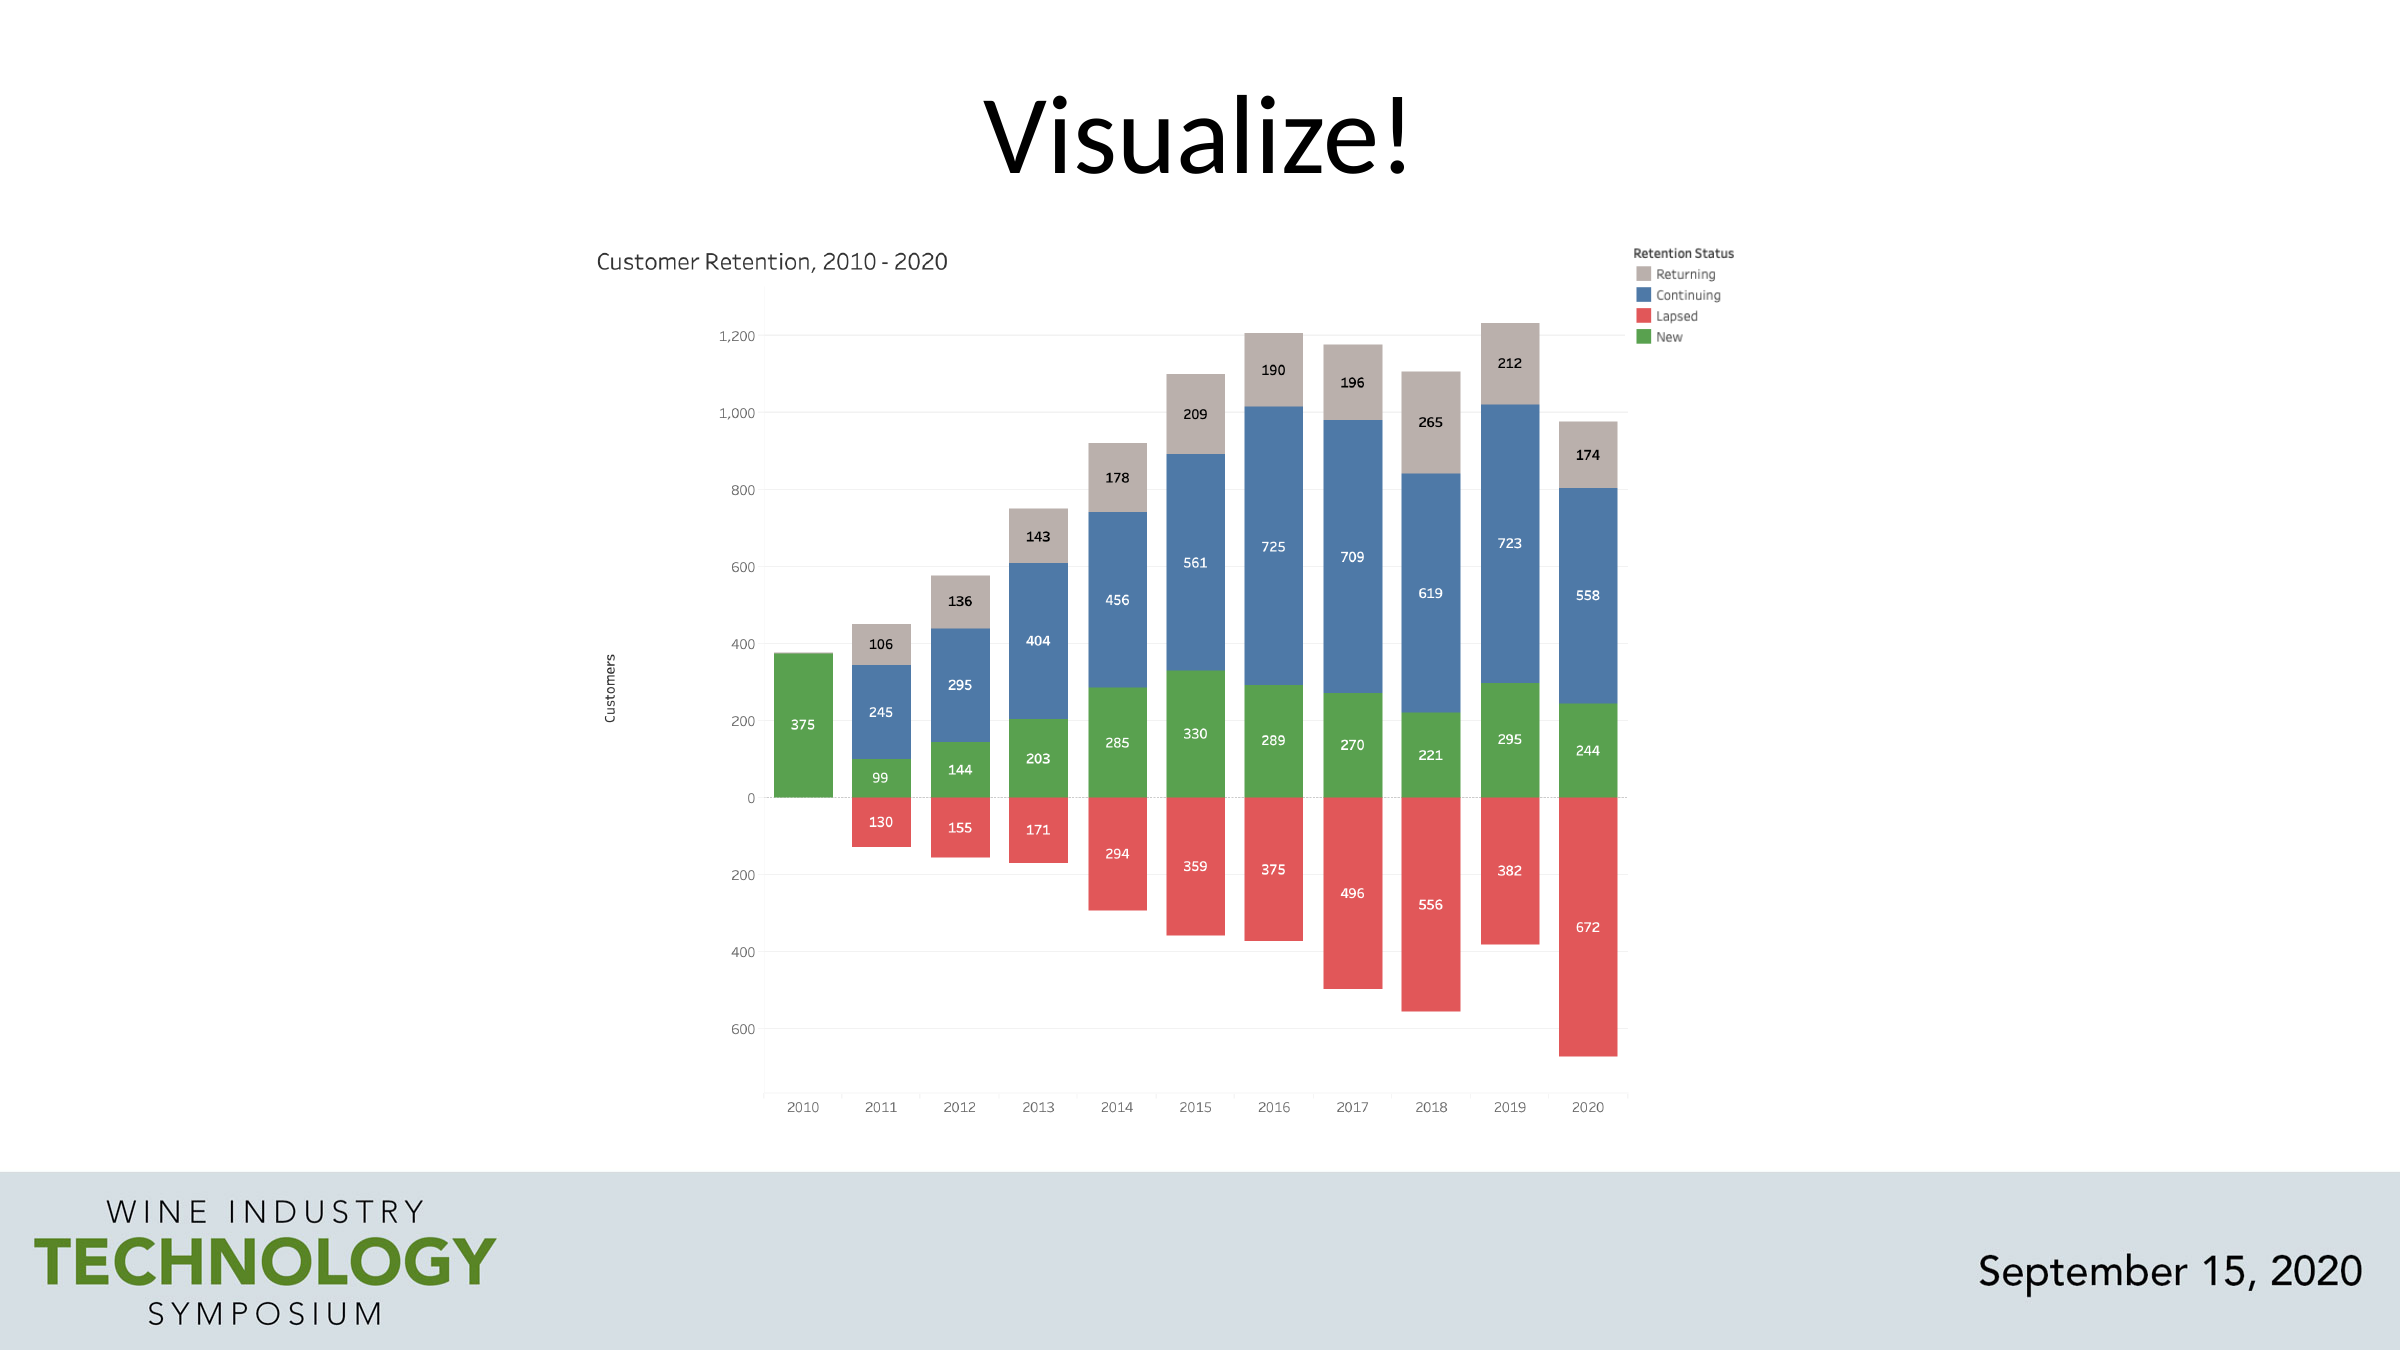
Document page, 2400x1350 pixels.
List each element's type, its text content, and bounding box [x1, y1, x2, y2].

picture [0, 0, 2400, 1350]
title Visualize! [120, 54, 2280, 225]
